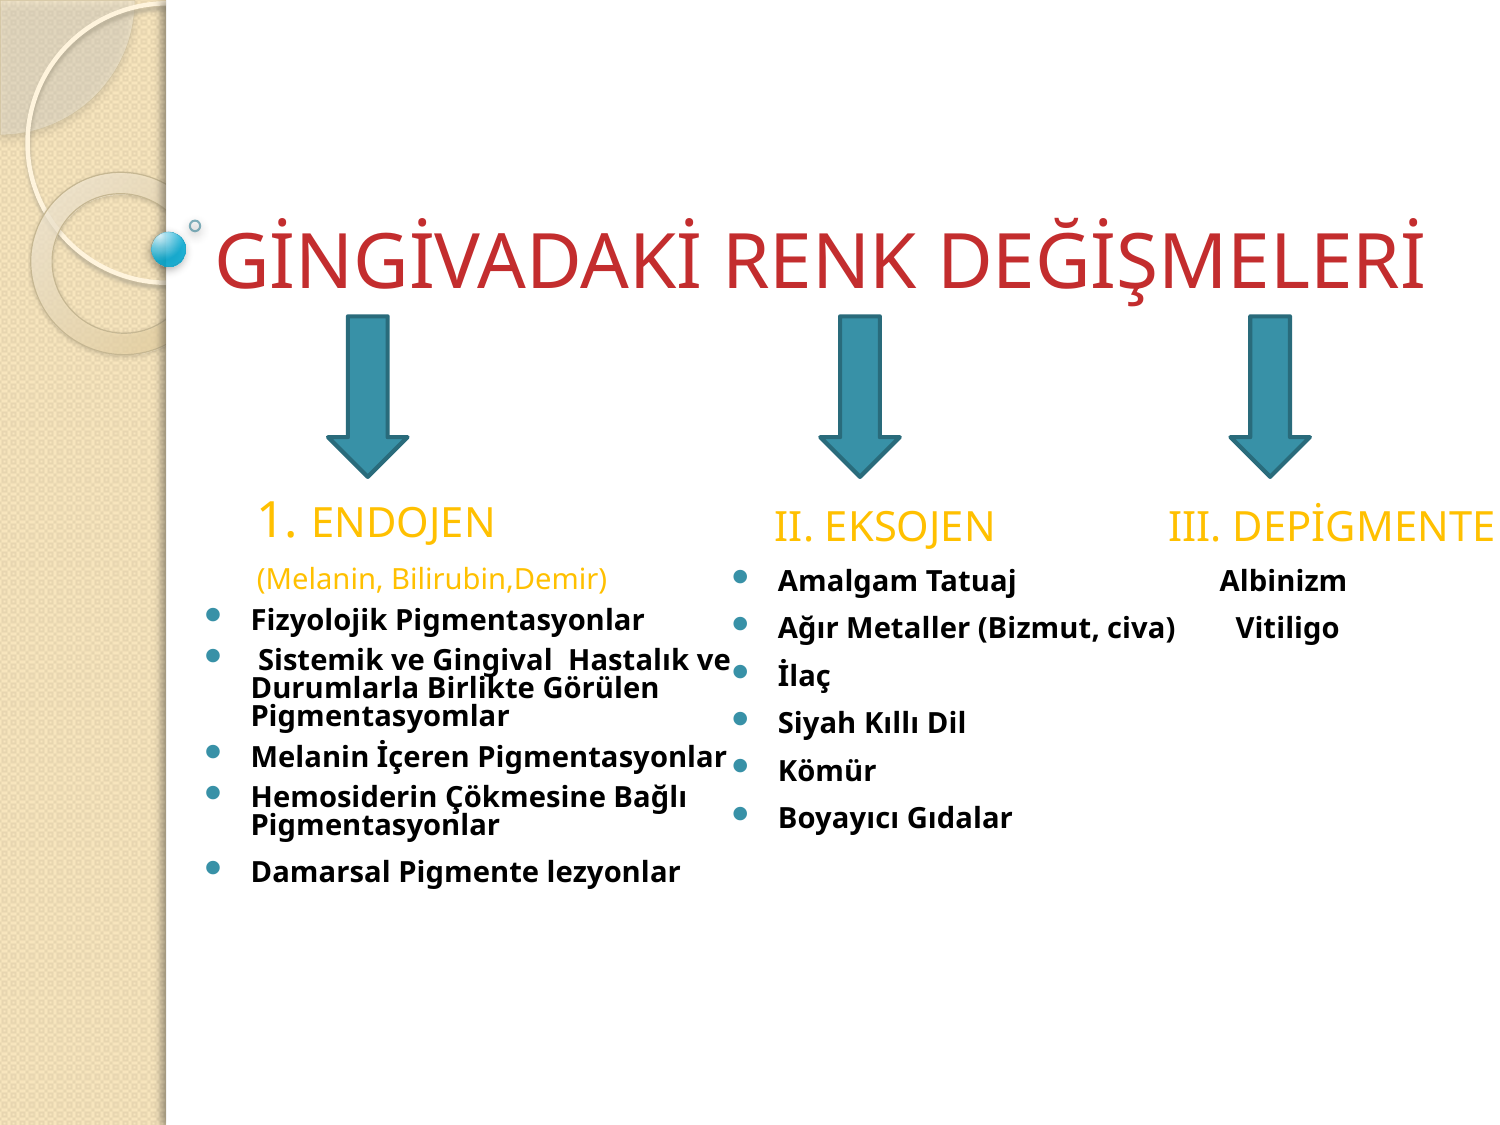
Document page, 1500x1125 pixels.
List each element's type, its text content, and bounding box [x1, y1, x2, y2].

list 1. ENDOJEN (Melanin, Bilirubin,Demir) Fizyolojik Pigmentasyonlar Sistemik ve Gingival Hastalık ve Durumlarla Birlikte Görülen Pigmentasyomlar Melanin İçeren Pigmentasyonlar Hemosiderin Çökmesine Bağlı Pigmentasyonlar Damarsal Pigmente lezyonlar [175, 480, 779, 1079]
text_box [326, 314, 410, 479]
text_box [818, 314, 902, 479]
list II. EKSOJEN III. DEPİGMENTE Amalgam Tatuaj Albinizm Ağır Metaller (Bizmut, civa) Vitiligo İlaç Siyah Kıllı Dil Kömür Boyayıcı Gıdalar [702, 491, 1500, 1125]
title GİNGİVADAKİ RENK DEĞİŞMELERİ [199, 164, 1481, 352]
text_box [1228, 314, 1312, 479]
